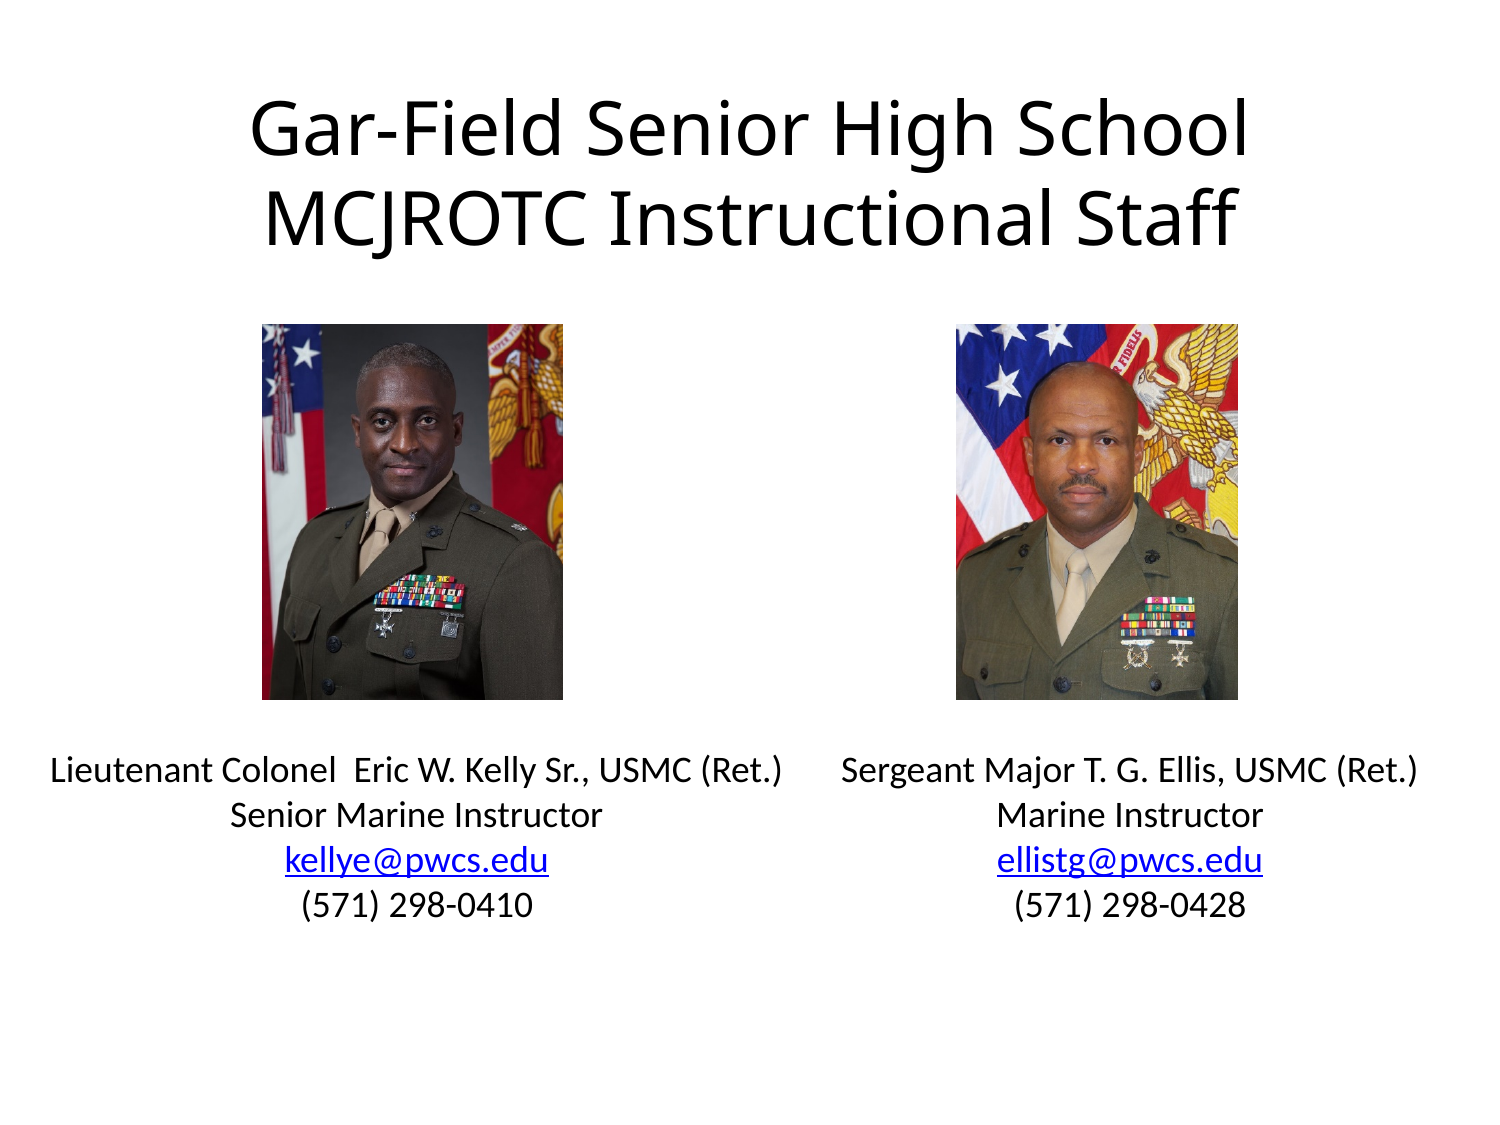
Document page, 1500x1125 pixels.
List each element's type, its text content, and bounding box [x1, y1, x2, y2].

text_box Sergeant Major T. G. Ellis, USMC (Ret.) Marine Instructor ellistg@pwcs.edu (571) 298-0428 [826, 737, 1434, 933]
title Gar-Field Senior High School MCJROTC Instructional Staff [112, 50, 1388, 292]
picture [262, 324, 563, 701]
text_box Lieutenant Colonel Eric W. Kelly Sr., USMC (Ret.) Senior Marine Instructor kellye@pwcs.edu (571) 298-0410 [35, 737, 799, 933]
picture [956, 324, 1238, 701]
